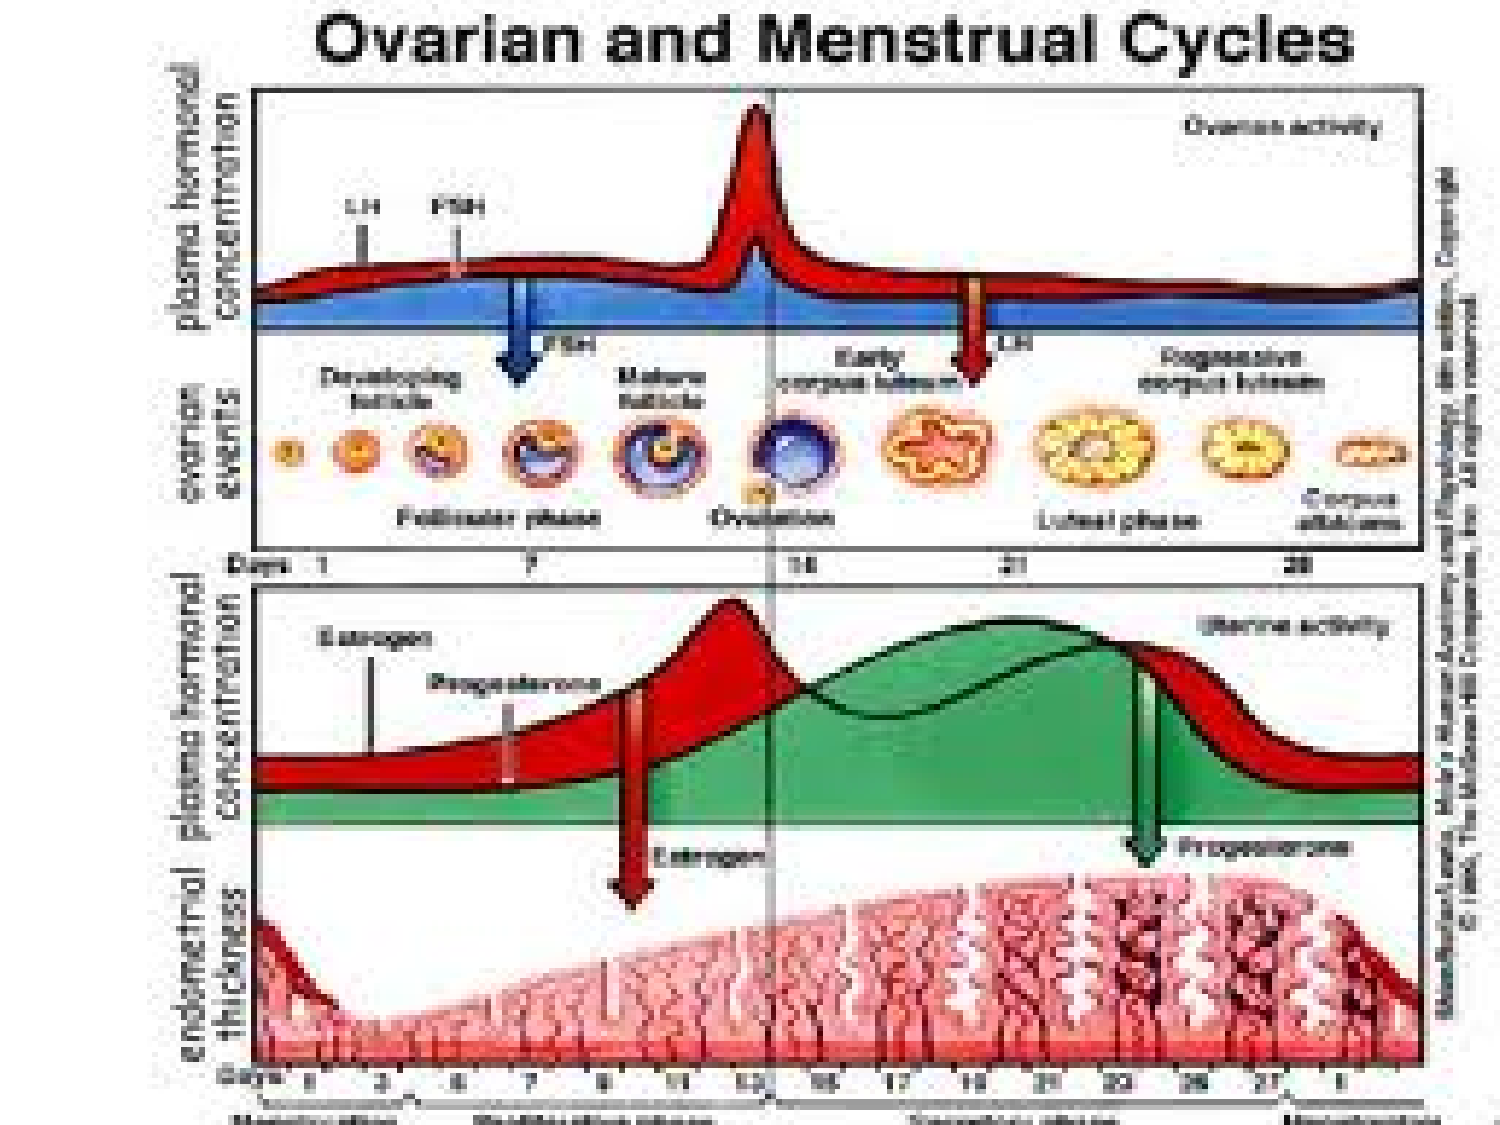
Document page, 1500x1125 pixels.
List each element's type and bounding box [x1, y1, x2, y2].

list [147, 0, 1500, 1125]
